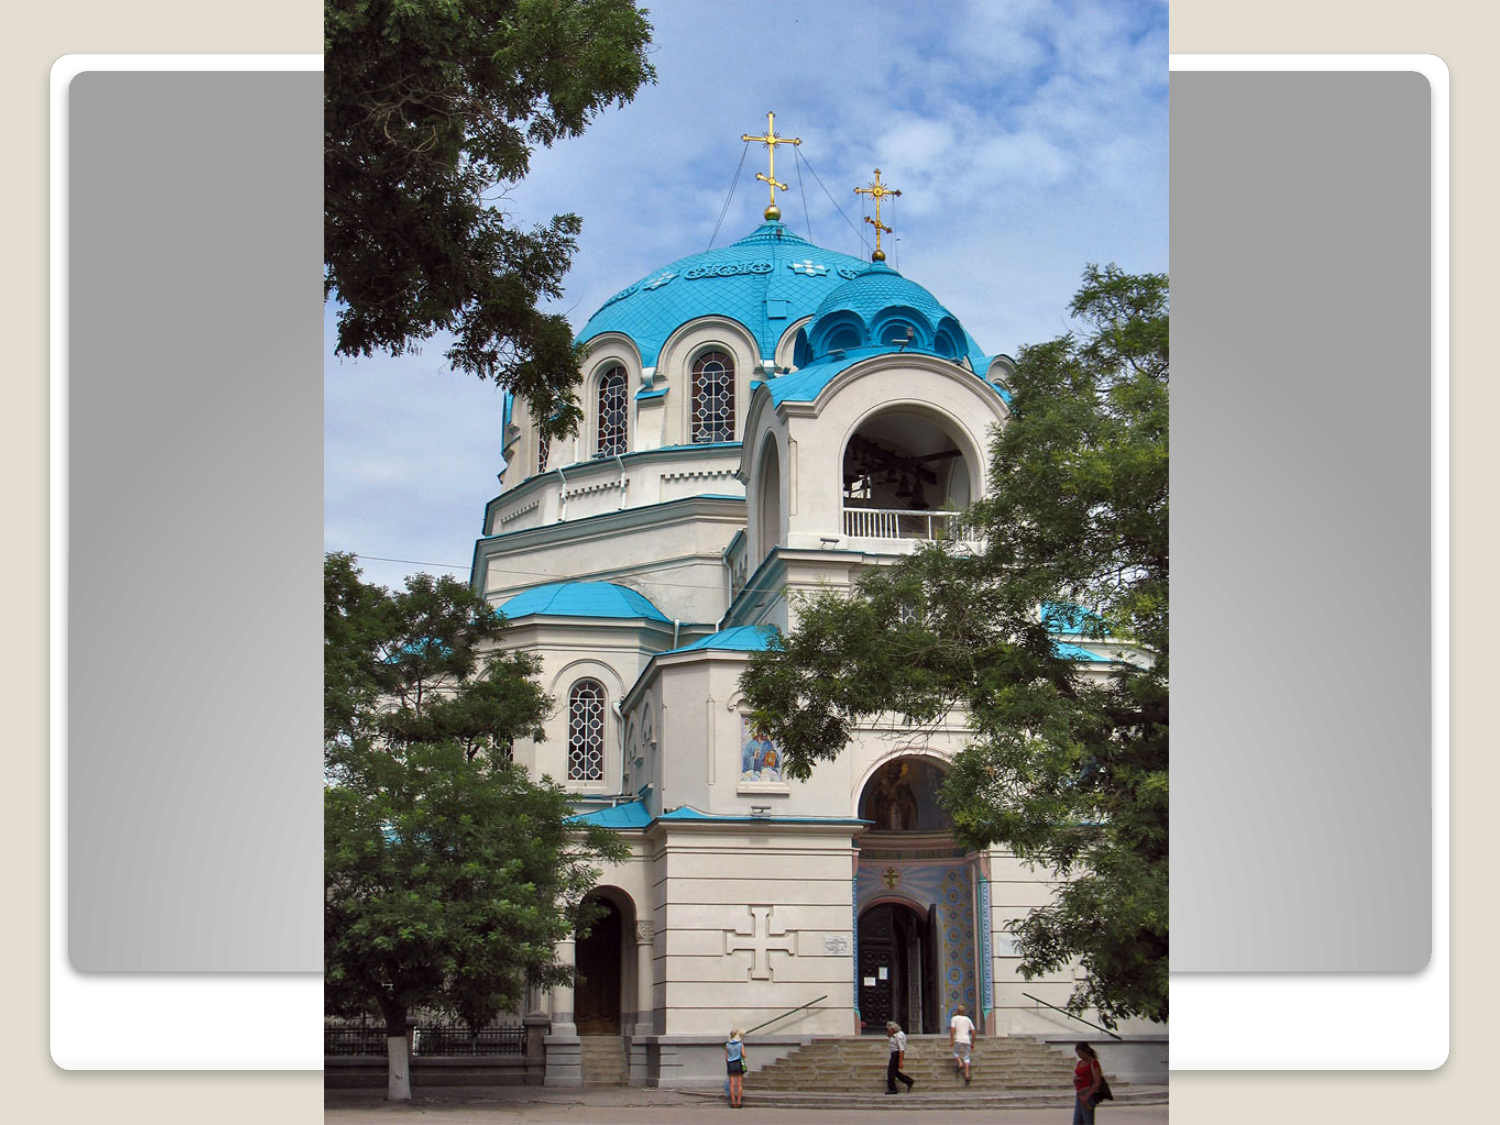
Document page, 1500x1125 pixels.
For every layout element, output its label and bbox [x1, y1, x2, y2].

list [324, 0, 1169, 1125]
